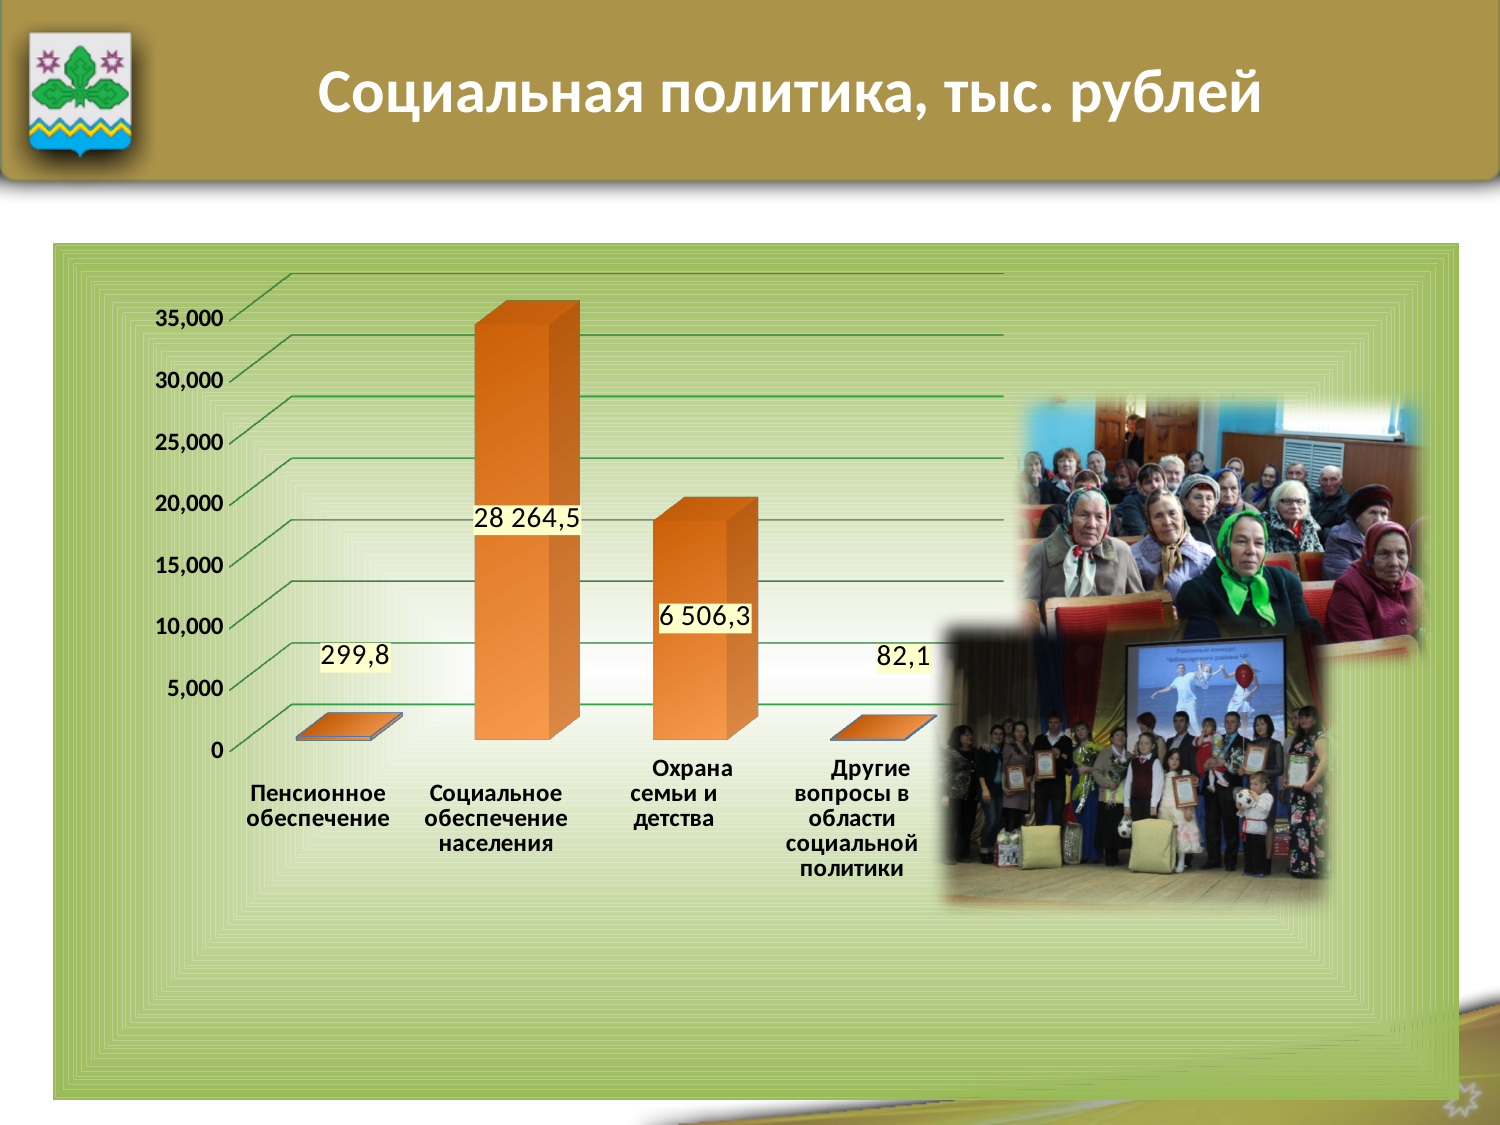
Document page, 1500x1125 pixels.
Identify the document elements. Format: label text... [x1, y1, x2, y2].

text_box Социальная политика, тыс. рублей [206, 42, 1377, 208]
chart [52, 242, 1459, 1100]
picture [0, 0, 1500, 1125]
